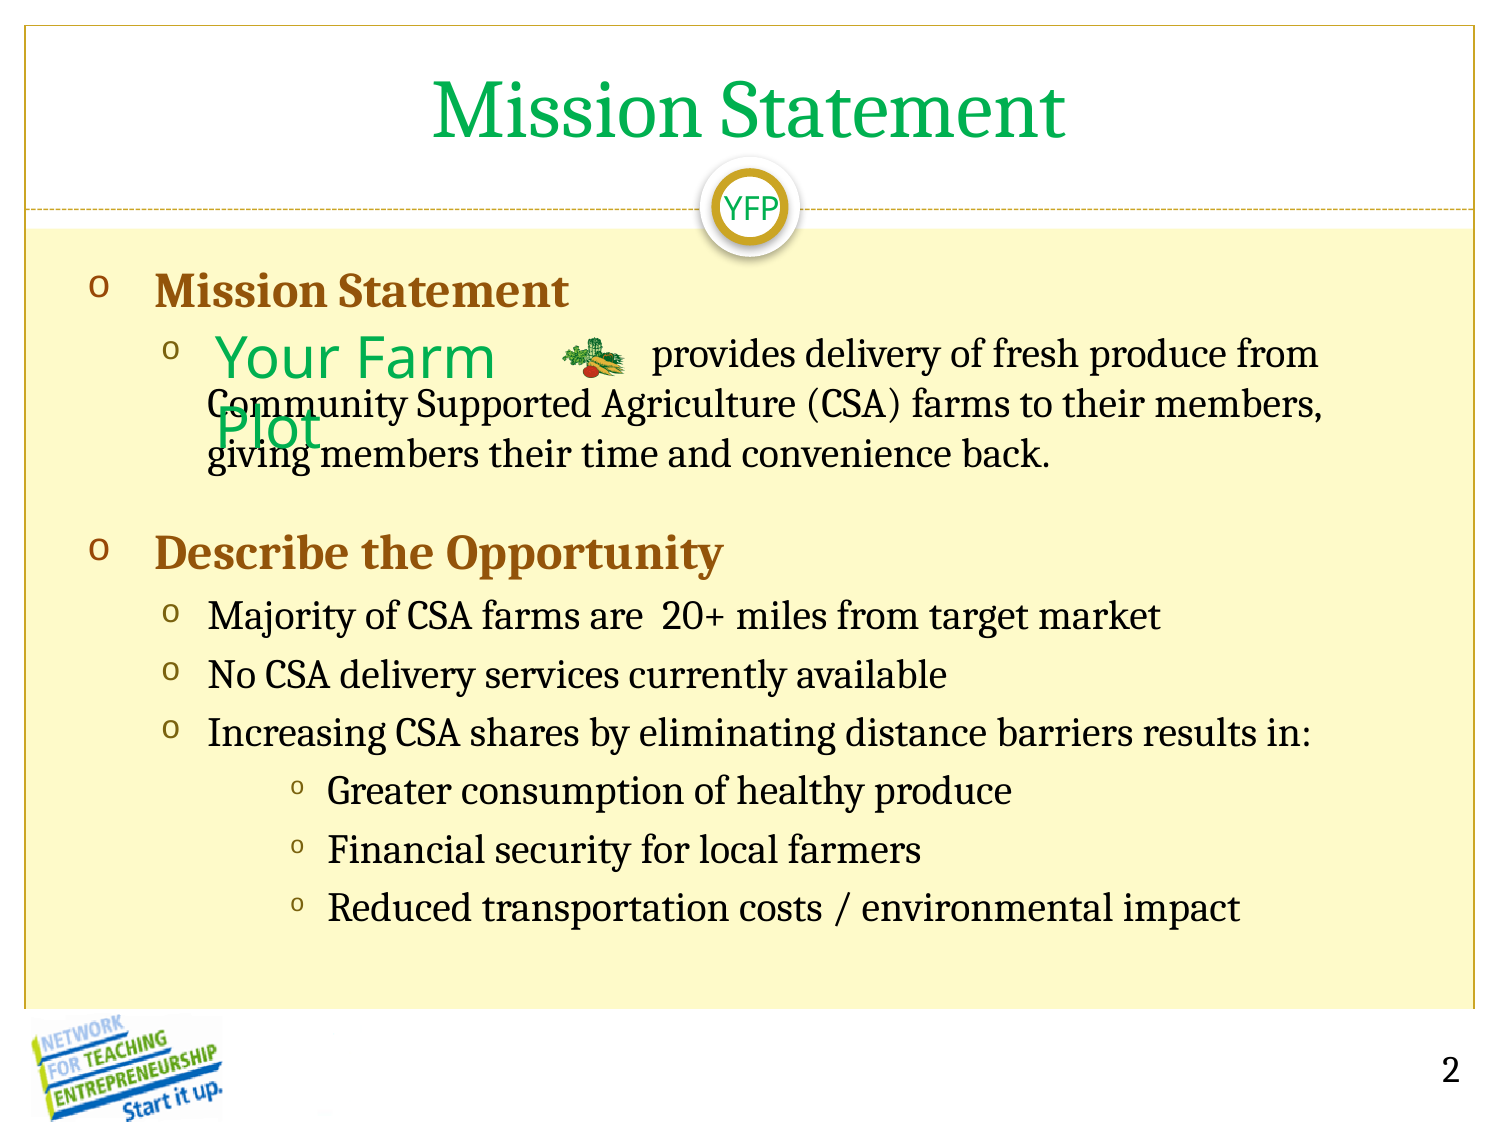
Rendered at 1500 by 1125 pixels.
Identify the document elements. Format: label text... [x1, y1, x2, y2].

text_box Mission Statement provides delivery of fresh produce from Community Supported Agriculture (CSA) farms to their members, giving members their time and convenience back. [50, 249, 1438, 600]
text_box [199, 312, 626, 399]
text_box YFP [701, 179, 802, 235]
title Mission Statement [49, 37, 1450, 163]
text_box Describe the Opportunity Majority of CSA farms are 20+ miles from target market No CSA delivery services currently available Increasing CSA shares by eliminating distance barriers results in: Greater consumption of healthy produce Financial security for local farmers Reduced transportation costs / environmental impact [50, 600, 1438, 863]
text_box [0, 1008, 1500, 1125]
